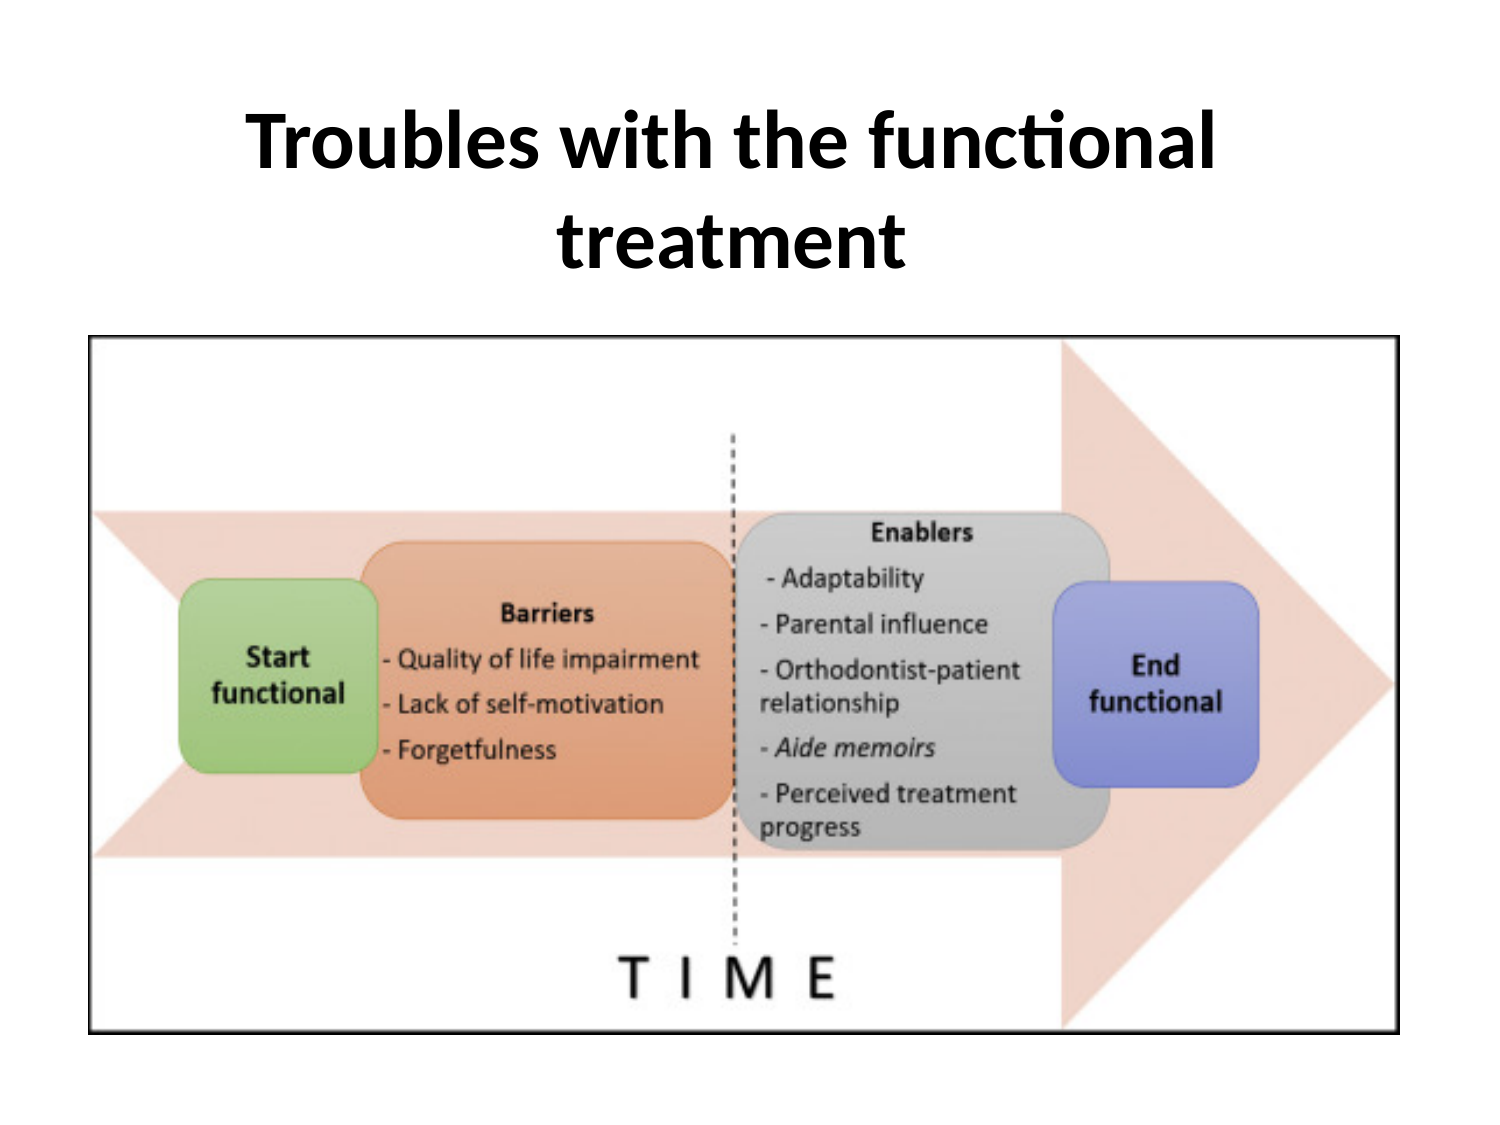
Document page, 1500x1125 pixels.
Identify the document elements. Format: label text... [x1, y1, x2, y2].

text_box Troubles with the functional treatment [123, 78, 1341, 334]
picture [88, 335, 1400, 1036]
